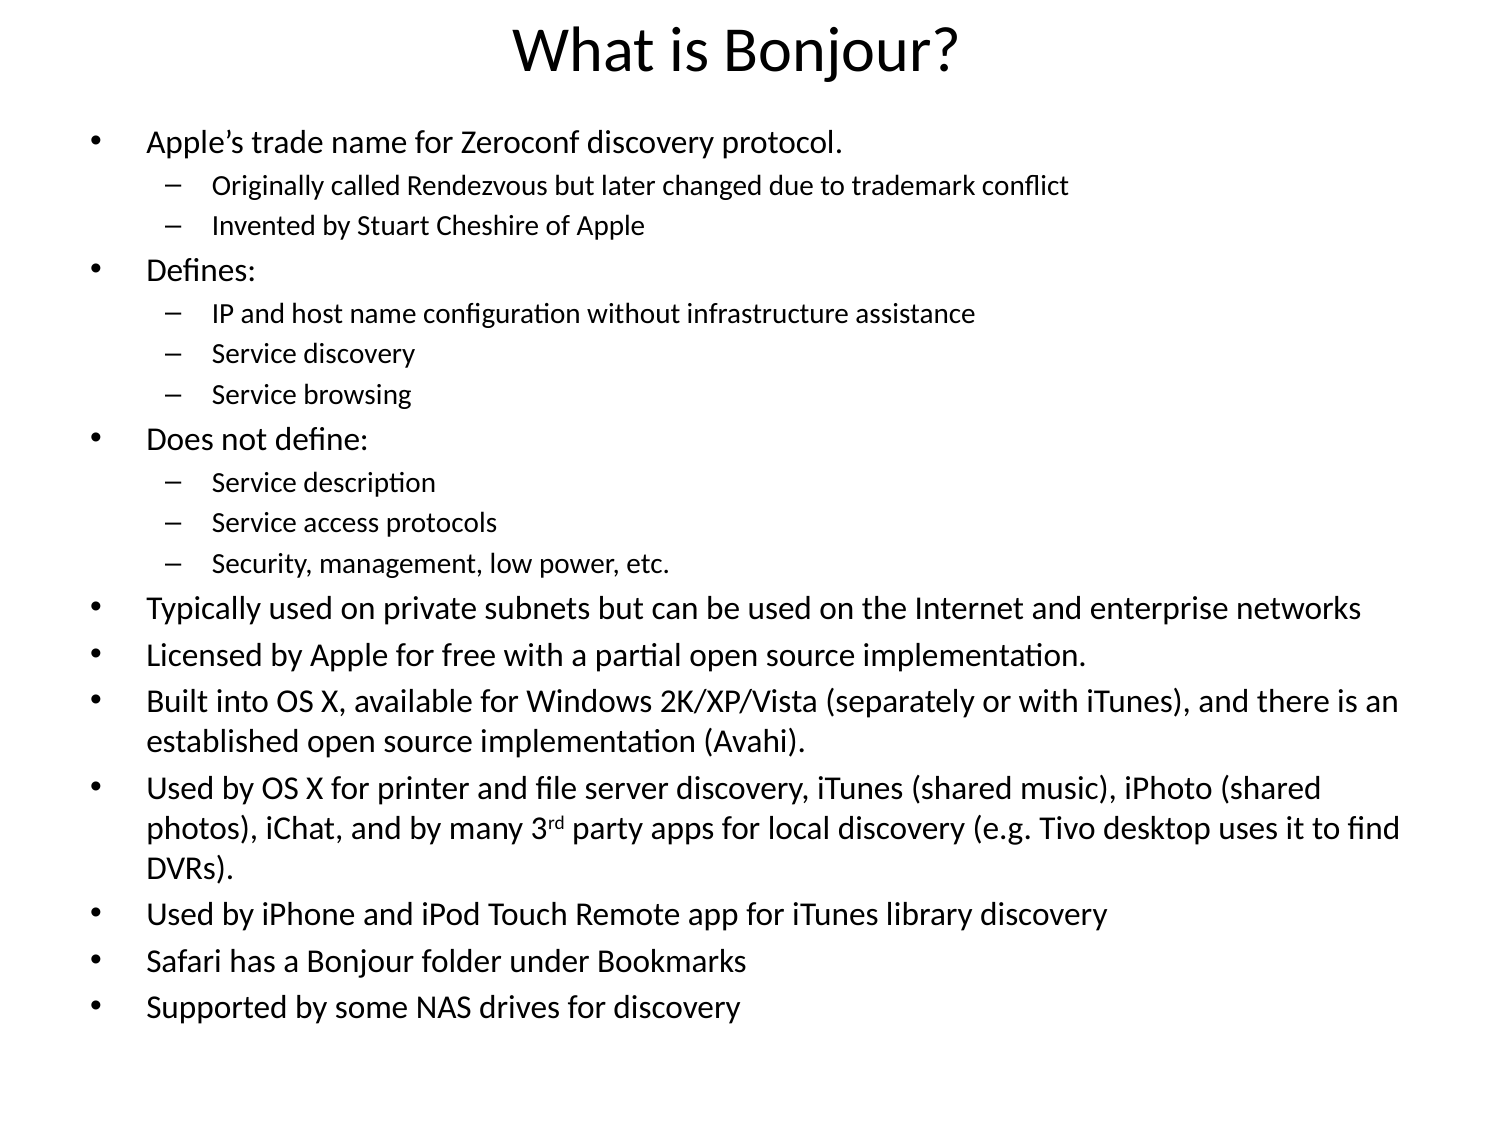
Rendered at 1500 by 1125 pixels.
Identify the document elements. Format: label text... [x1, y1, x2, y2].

list Apple’s trade name for Zeroconf discovery protocol. Originally called Rendezvous but later changed due to trademark conflict Invented by Stuart Cheshire of Apple Defines: IP and host name configuration without infrastructure assistance Service discovery Service browsing Does not define: Service description Service access protocols Security, management, low power, etc. Typically used on private subnets but can be used on the Internet and enterprise networks Licensed by Apple for free with a partial open source implementation. Built into OS X, available for Windows 2K/XP/Vista (separately or with iTunes), and there is an established open source implementation (Avahi). Used by OS X for printer and file server discovery, iTunes (shared music), iPhoto (shared photos), iChat, and by many 3rd party apps for local discovery (e.g. Tivo desktop uses it to find DVRs). Used by iPhone and iPod Touch Remote app for iTunes library discovery Safari has a Bonjour folder under Bookmarks Supported by some NAS drives for discovery [75, 112, 1425, 1100]
title What is Bonjour? [62, 0, 1413, 93]
